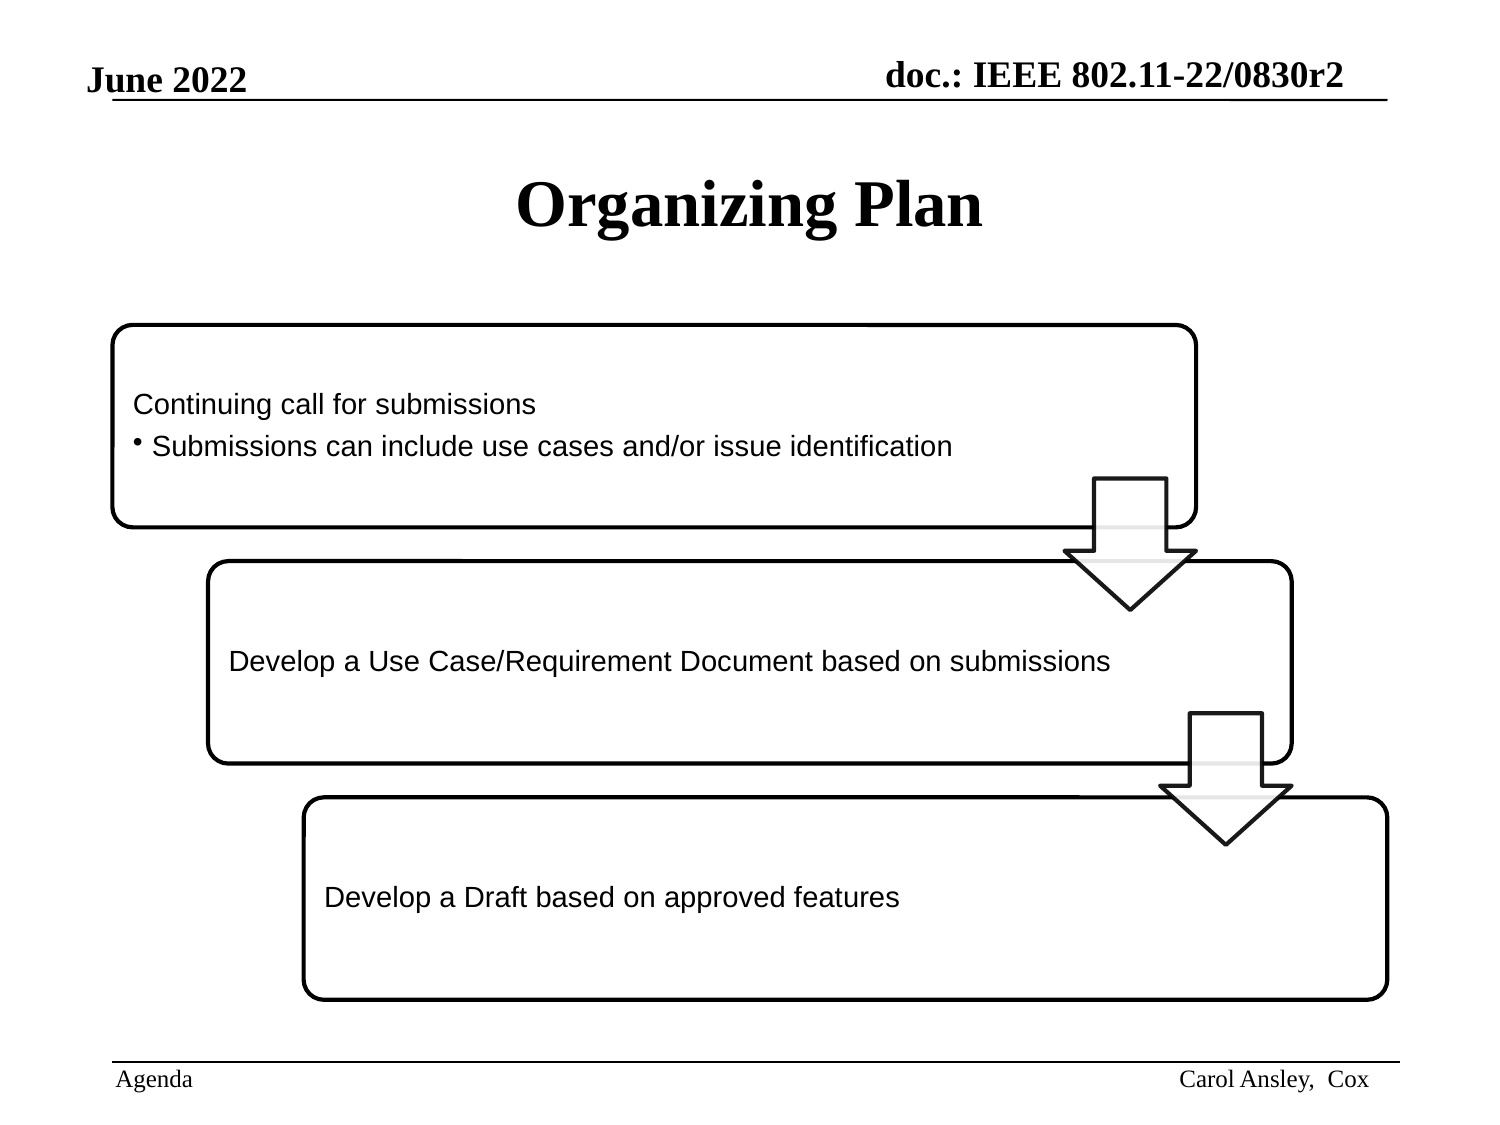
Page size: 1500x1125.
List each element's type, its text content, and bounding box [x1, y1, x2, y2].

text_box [112, 324, 1388, 1001]
title Organizing Plan [111, 111, 1388, 288]
